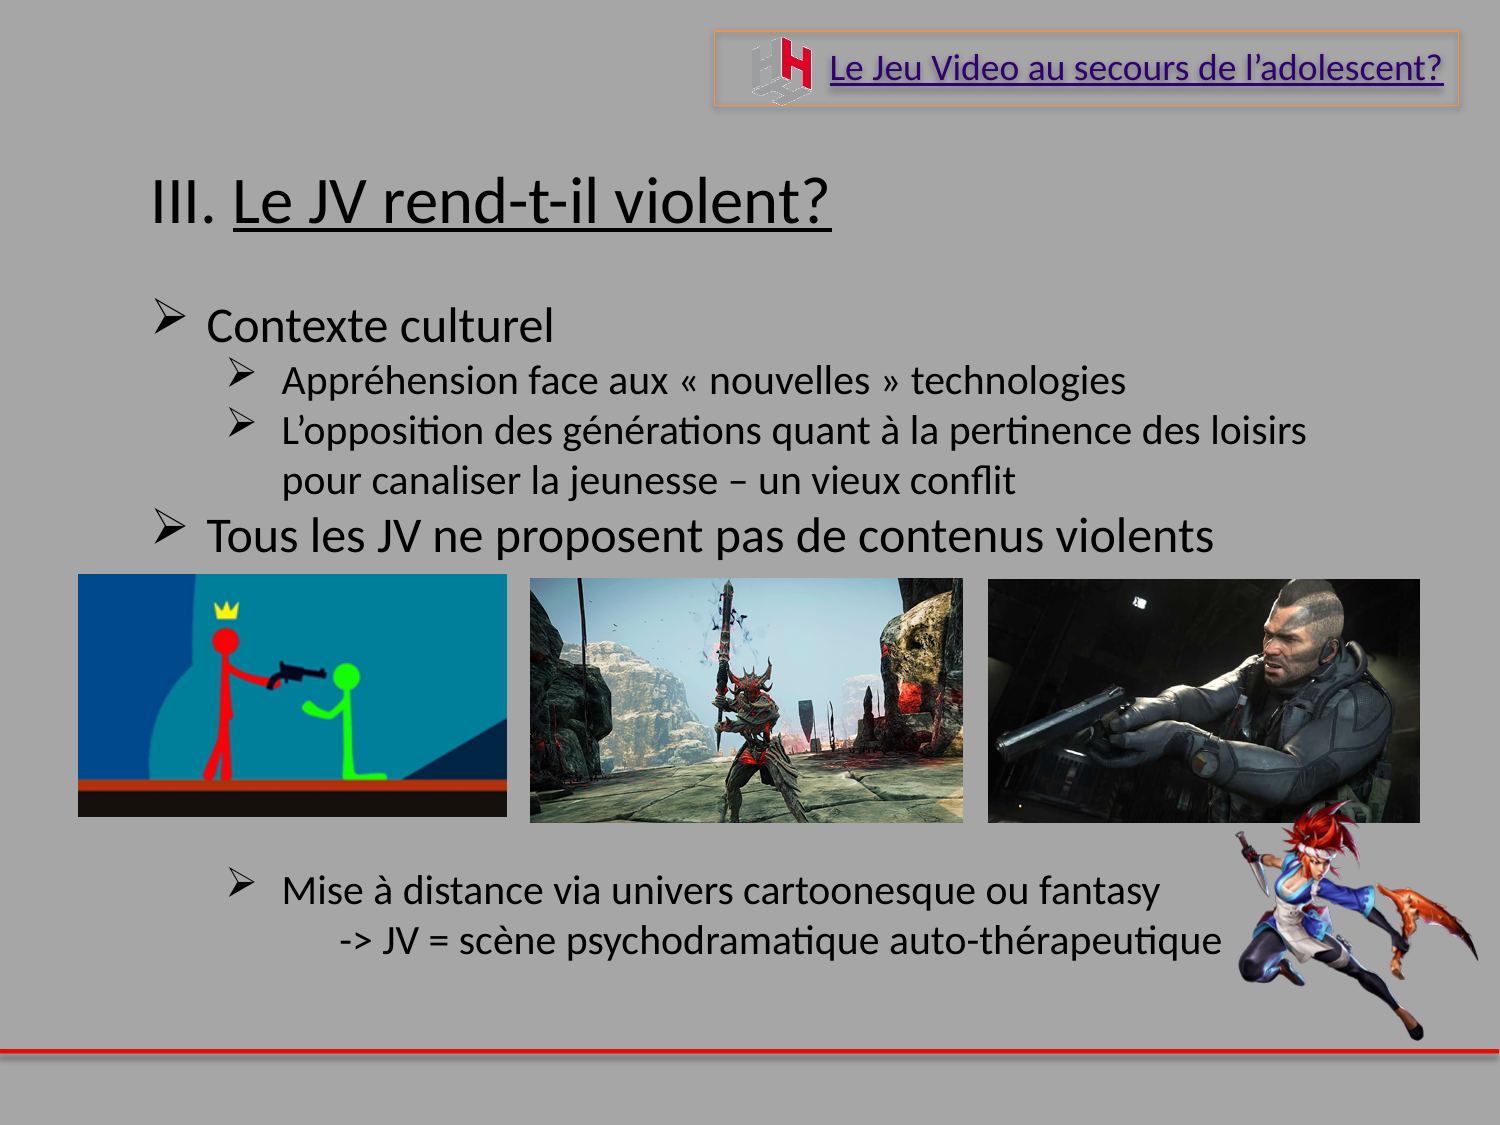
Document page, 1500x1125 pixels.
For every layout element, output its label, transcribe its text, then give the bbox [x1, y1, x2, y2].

text_box Contexte culturel Appréhension face aux « nouvelles » technologies L’opposition des générations quant à la pertinence des loisirs pour canaliser la jeunesse – un vieux conflit Tous les JV ne proposent pas de contenus violents Mise à distance via univers cartoonesque ou fantasy -> JV = scène psychodramatique auto-thérapeutique [135, 285, 1412, 970]
text_box III. Le JV rend-t-il violent? [135, 149, 1412, 285]
picture [0, 579, 1500, 1069]
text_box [714, 30, 1459, 107]
picture [78, 573, 507, 817]
picture [530, 578, 963, 823]
